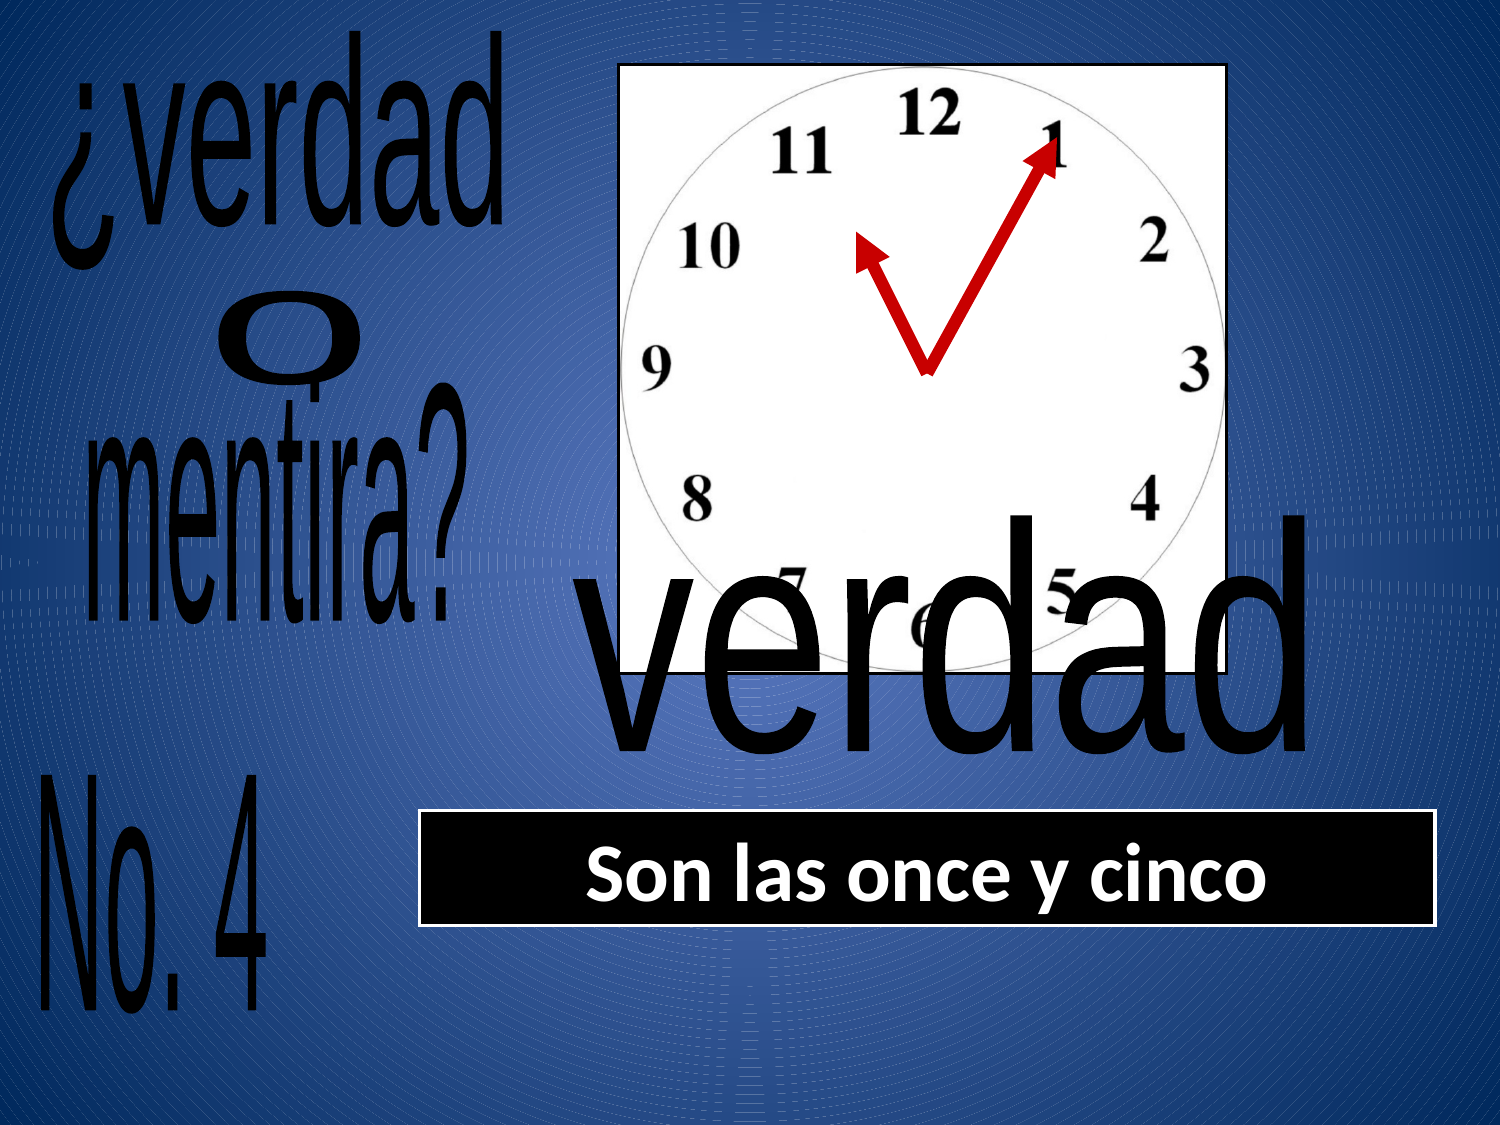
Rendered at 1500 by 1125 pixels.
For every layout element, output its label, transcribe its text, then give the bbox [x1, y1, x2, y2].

text_box Son las once y cinco [419, 810, 1436, 926]
picture [619, 66, 1226, 672]
